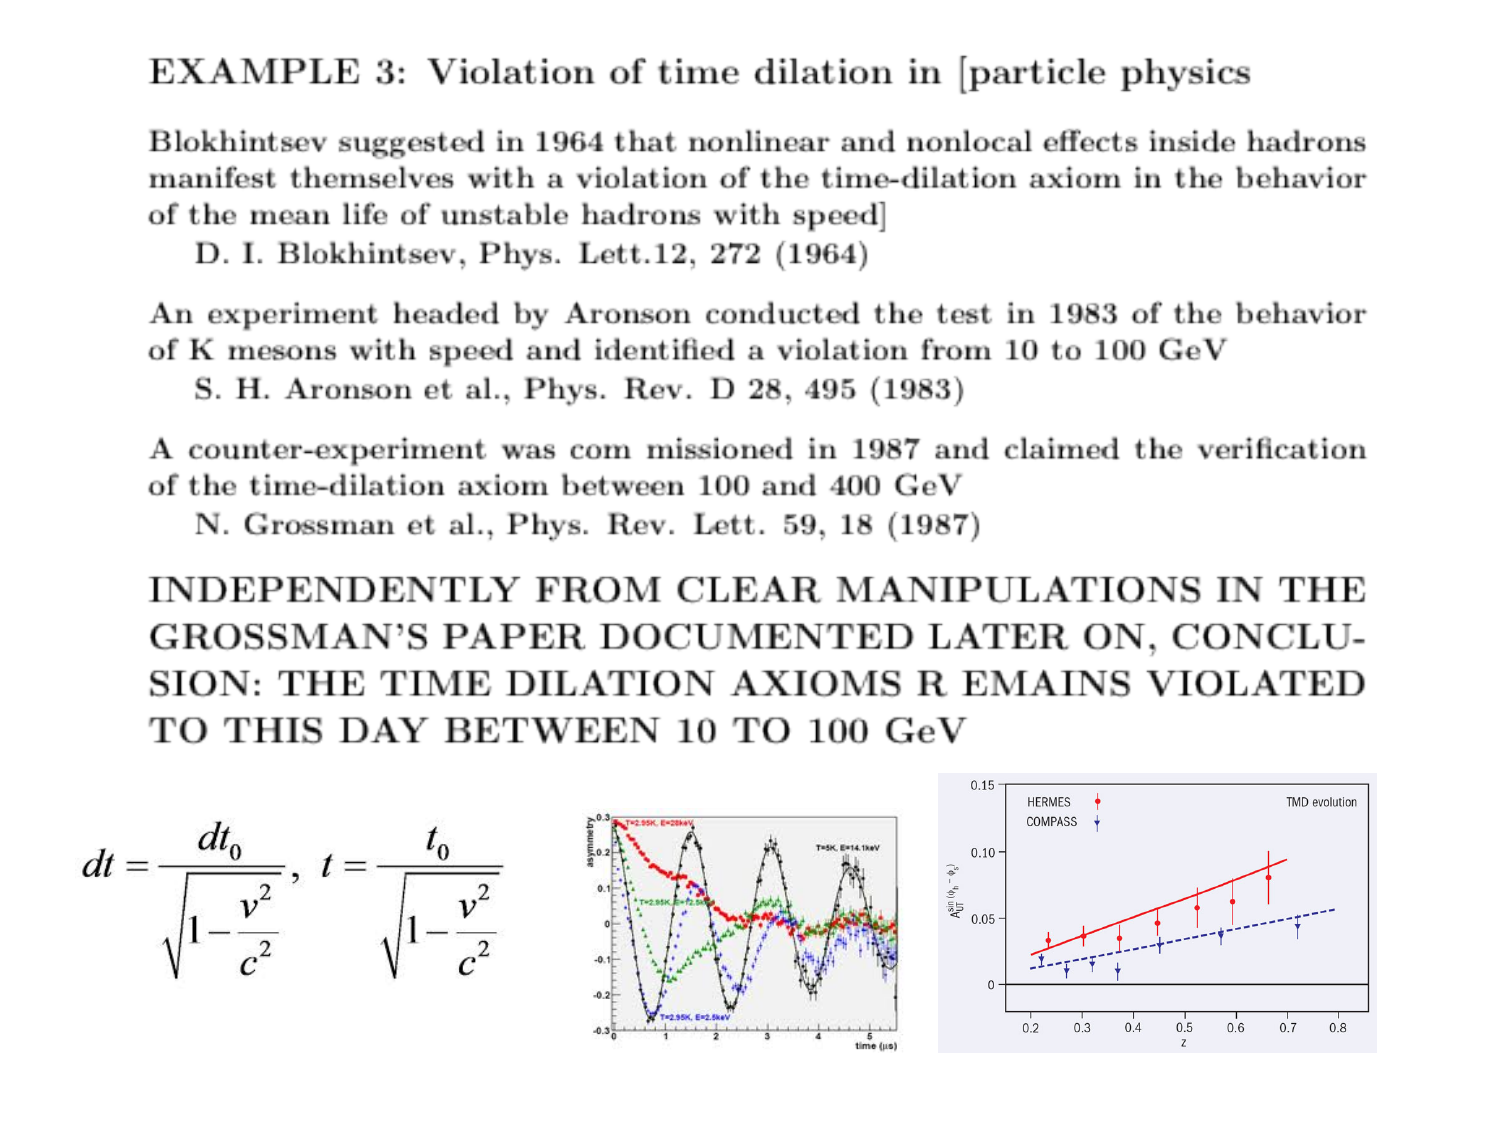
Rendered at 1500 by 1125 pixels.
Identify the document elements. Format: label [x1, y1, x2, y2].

list [0, 0, 1500, 1125]
